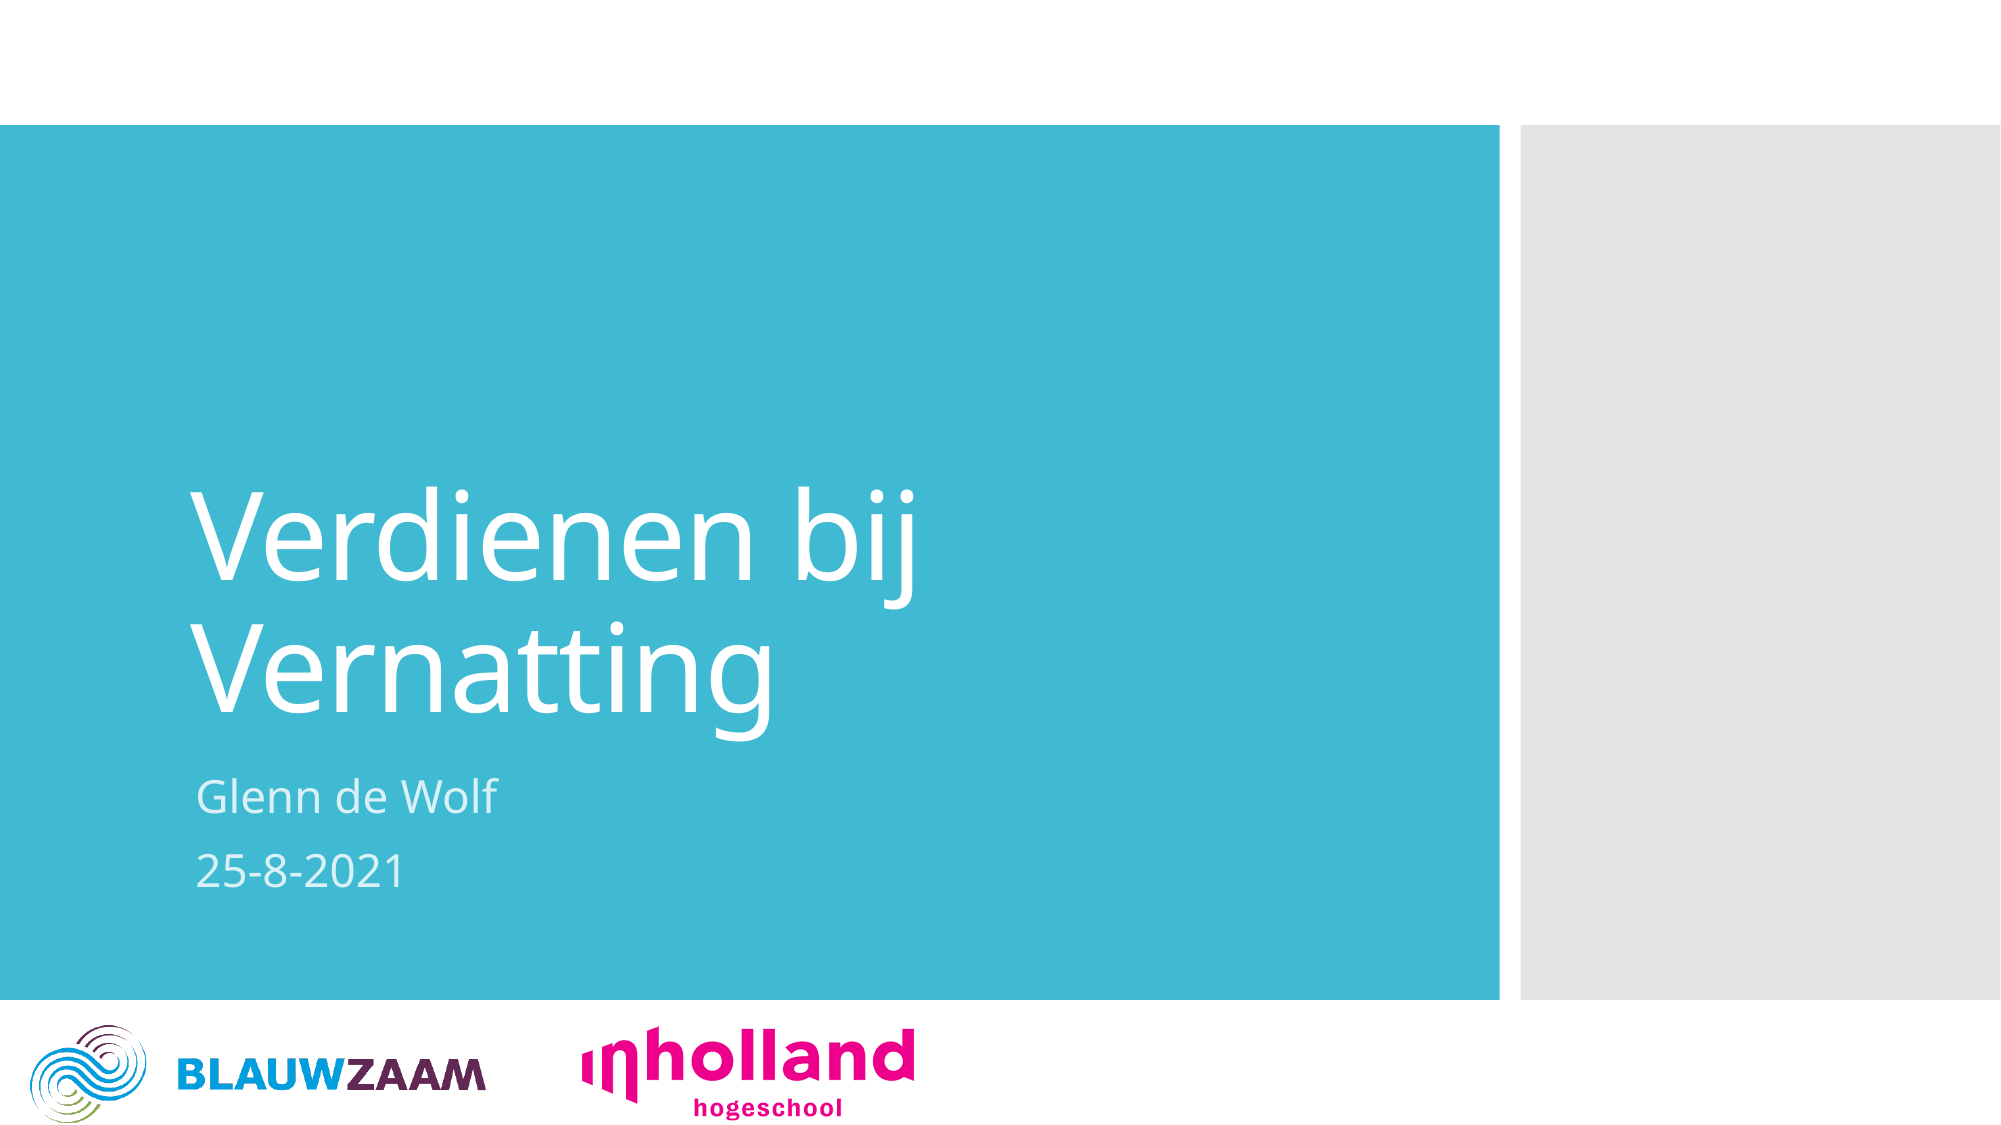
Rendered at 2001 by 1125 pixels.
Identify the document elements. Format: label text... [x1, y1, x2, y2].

subtitle Glenn de Wolf 25-8-2021 [180, 766, 1381, 917]
picture [30, 1024, 486, 1124]
picture [548, 1008, 946, 1125]
title Verdienen bij Vernatting [175, 213, 1376, 747]
